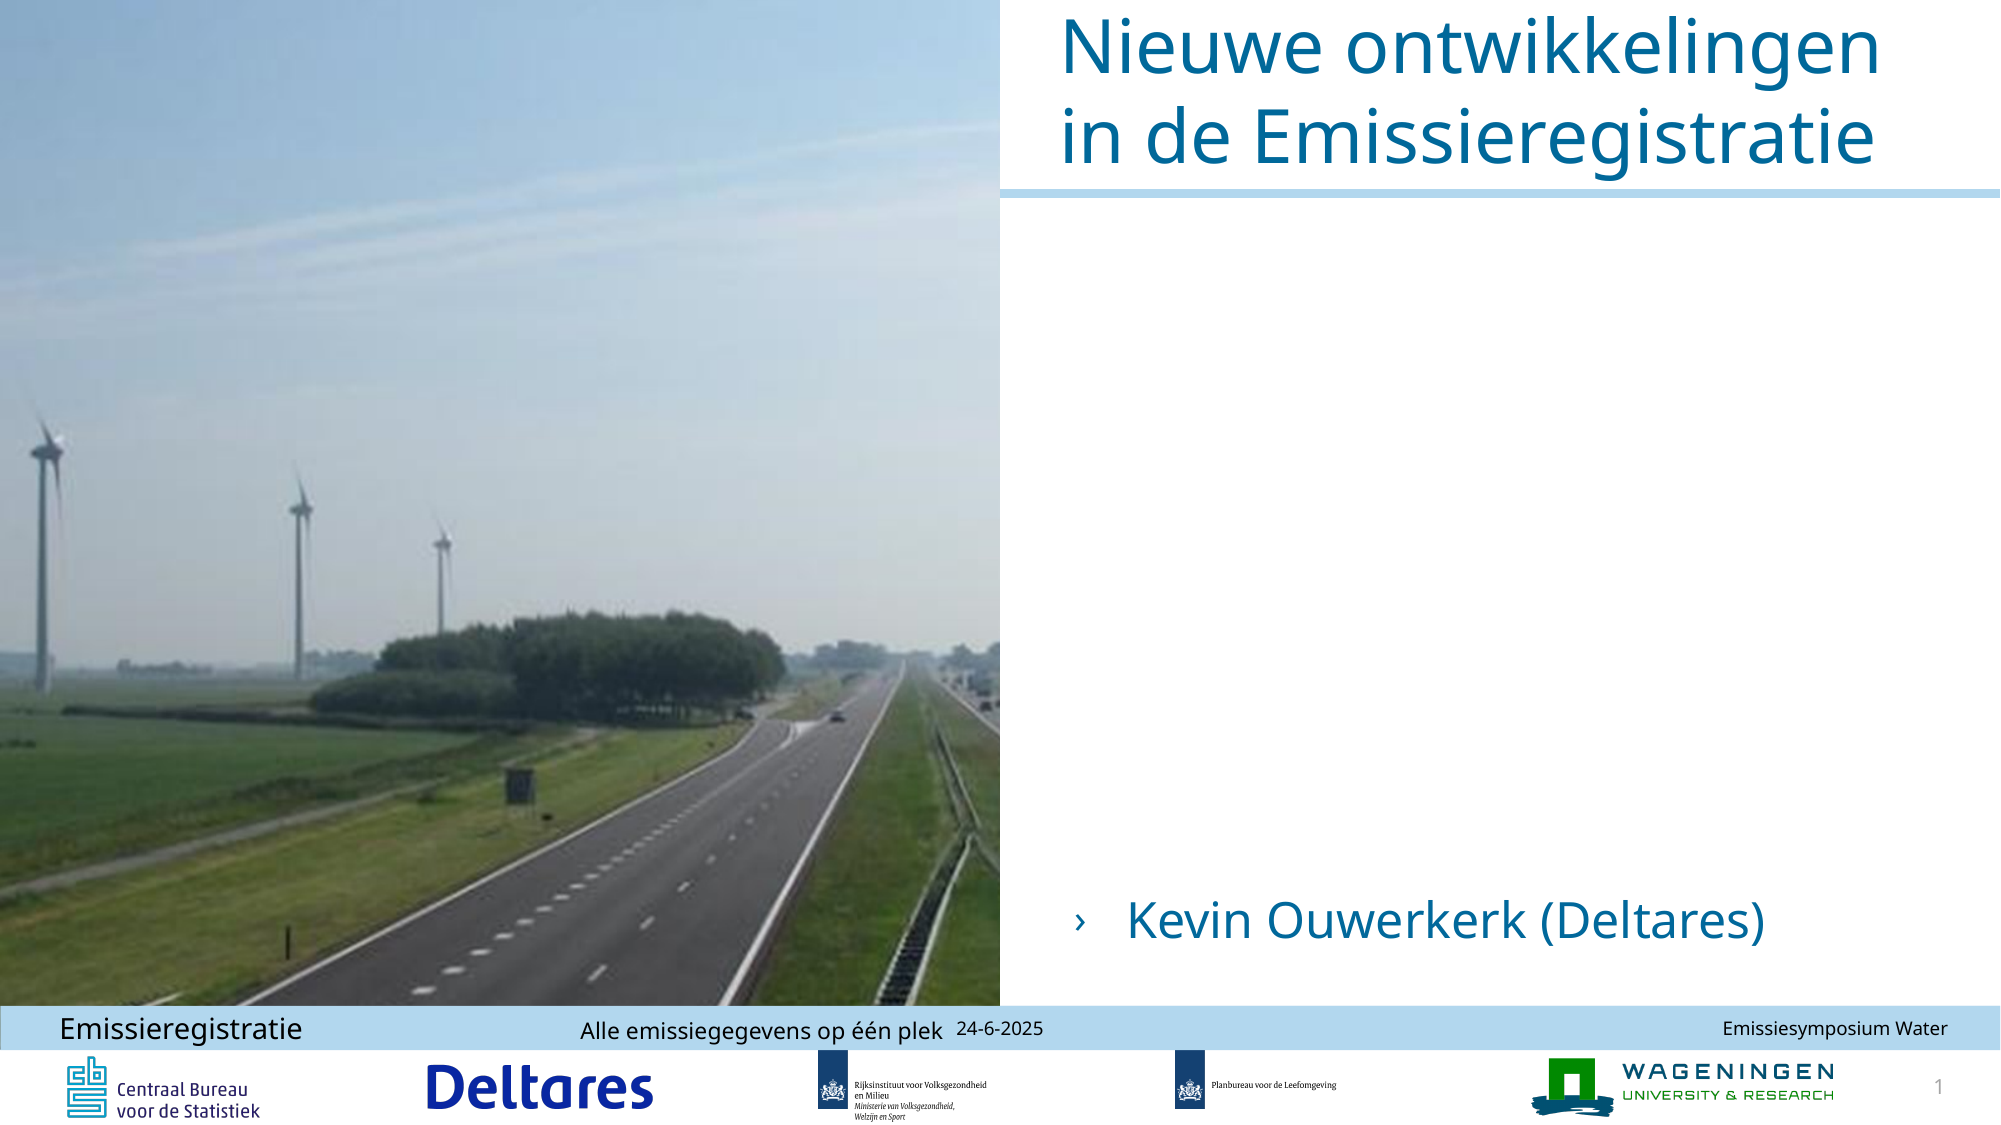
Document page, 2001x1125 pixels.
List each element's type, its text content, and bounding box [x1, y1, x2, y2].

picture [1574, 1108, 1597, 1112]
title Nieuwe ontwikkelingen in de Emissieregistratie [1059, 60, 1944, 179]
picture [1531, 1105, 1597, 1117]
picture [65, 1054, 262, 1120]
picture [0, 0, 1000, 1005]
picture [818, 1051, 1005, 1124]
footer Emissiesymposium Water [1060, 1006, 1948, 1050]
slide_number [940, 1006, 1060, 1050]
list Kevin Ouwerkerk (Deltares) [1059, 222, 1944, 976]
picture [1175, 1051, 1362, 1124]
picture [1531, 1058, 1833, 1117]
picture [421, 1057, 659, 1119]
slide_number 1 [1867, 1070, 1946, 1106]
